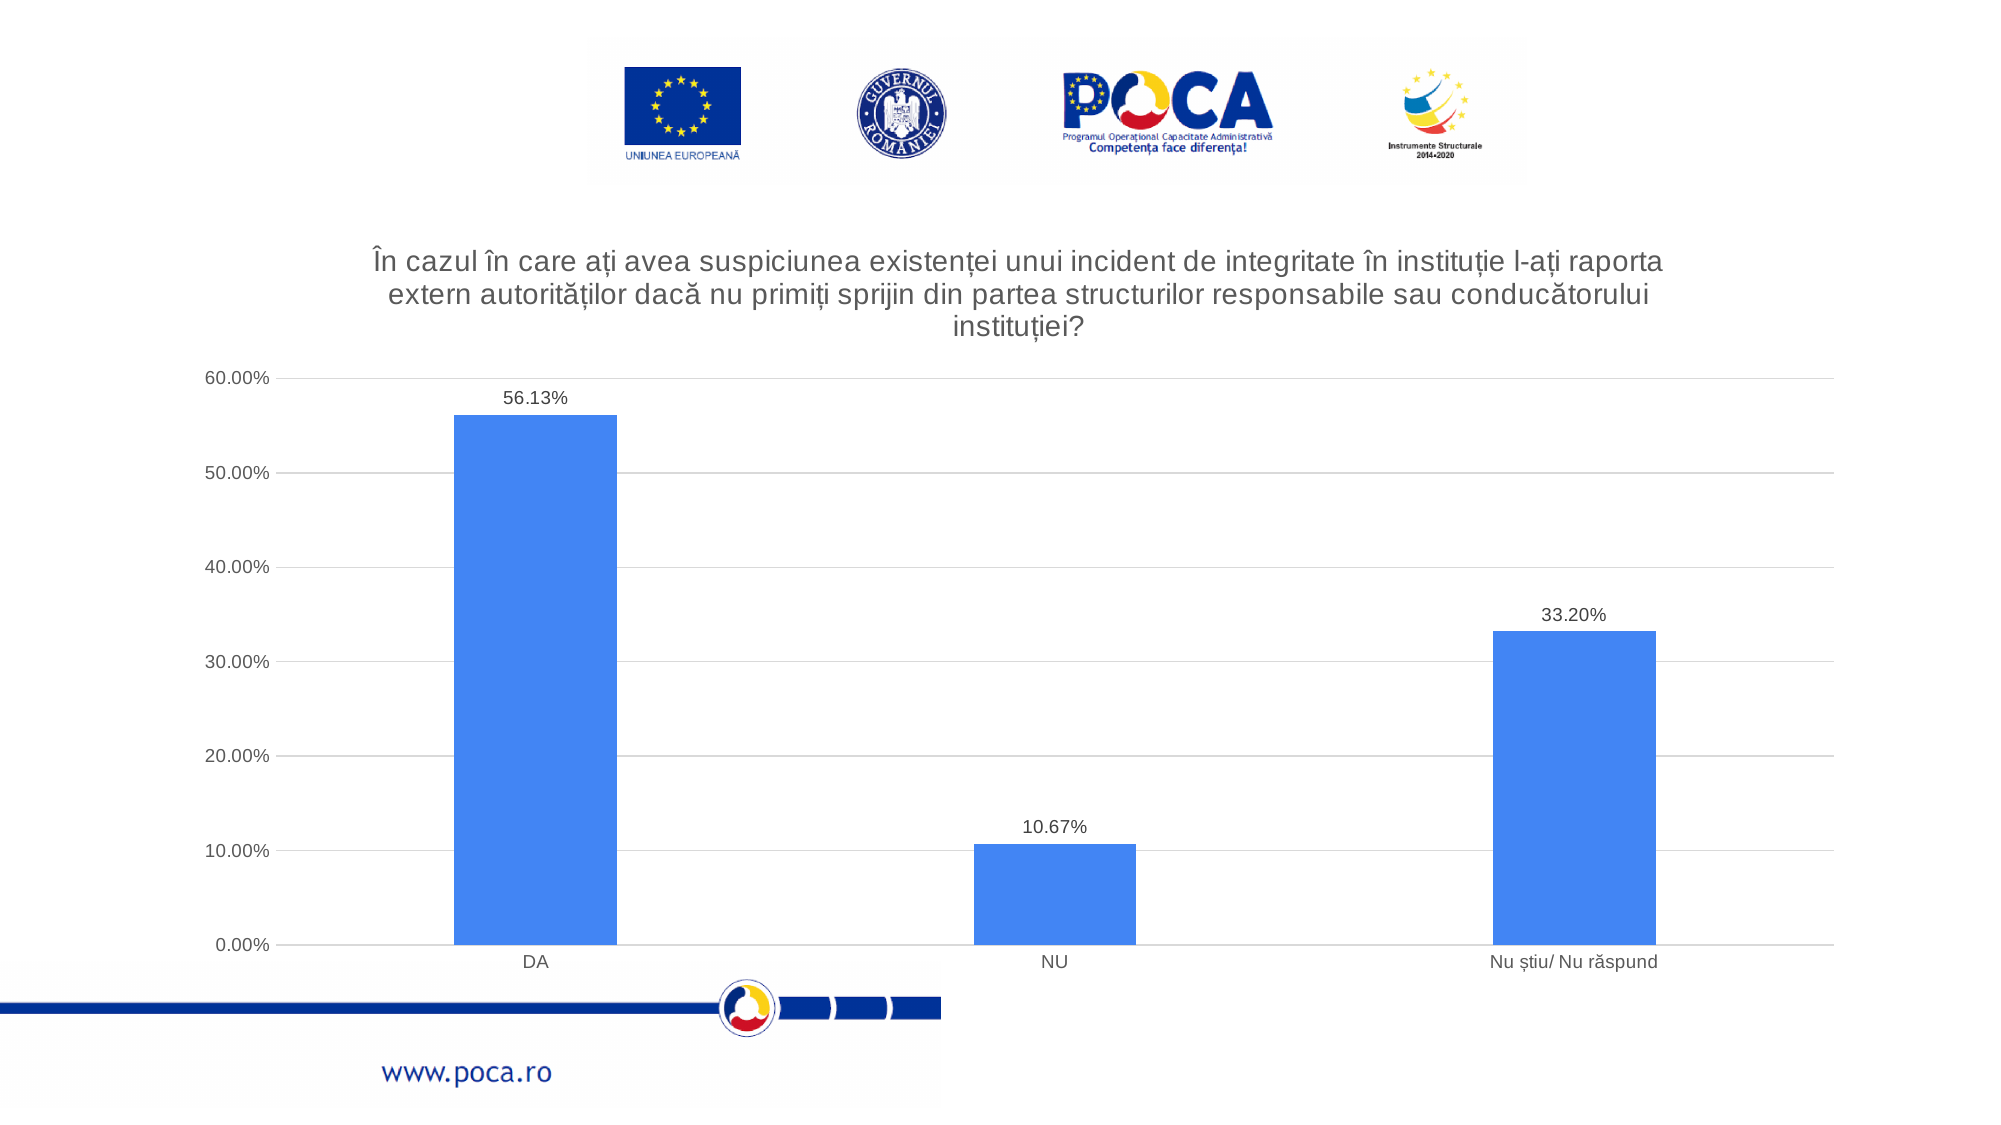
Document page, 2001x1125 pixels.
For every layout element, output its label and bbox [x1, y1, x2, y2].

picture [587, 37, 1527, 185]
chart [170, 212, 1868, 989]
picture [0, 961, 941, 1108]
